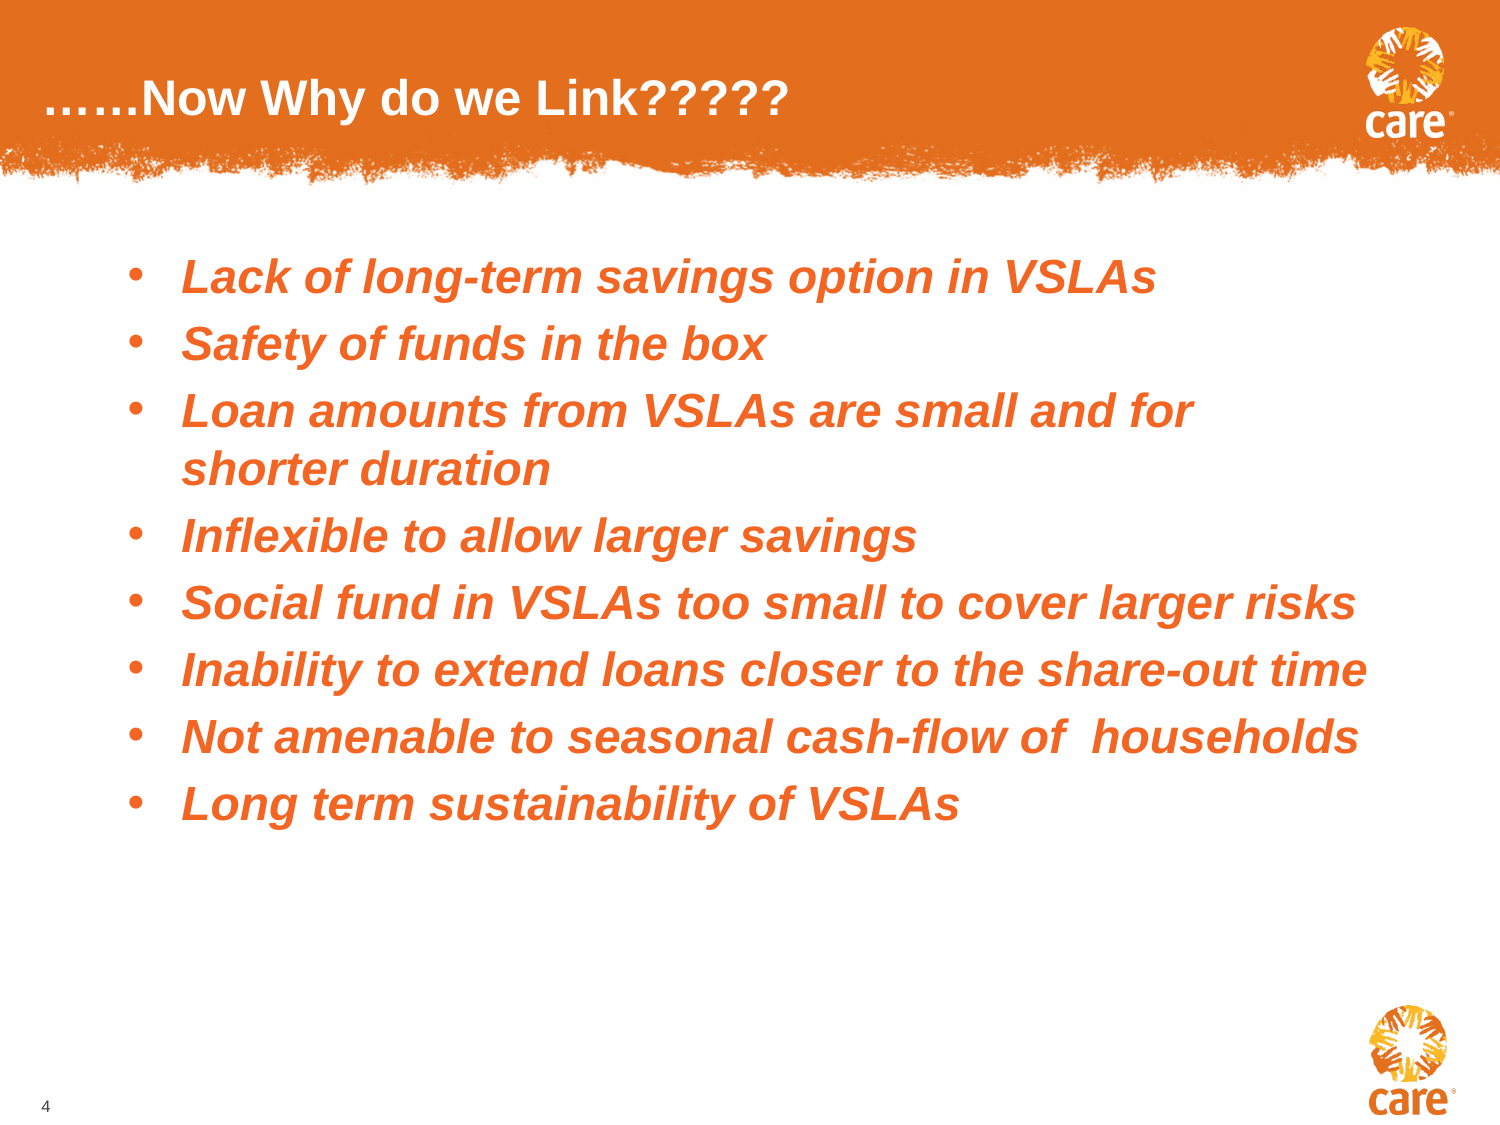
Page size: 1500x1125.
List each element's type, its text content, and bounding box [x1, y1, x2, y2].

title ……Now Why do we Link????? [40, 42, 1459, 126]
list Lack of long-term savings option in VSLAs Safety of funds in the box Loan amounts from VSLAs are small and for shorter duration Inflexible to allow larger savings Social fund in VSLAs too small to cover larger risks Inability to extend loans closer to the share-out time Not amenable to seasonal cash-flow of households Long term sustainability of VSLAs [112, 237, 1388, 984]
picture [0, 0, 1500, 1125]
